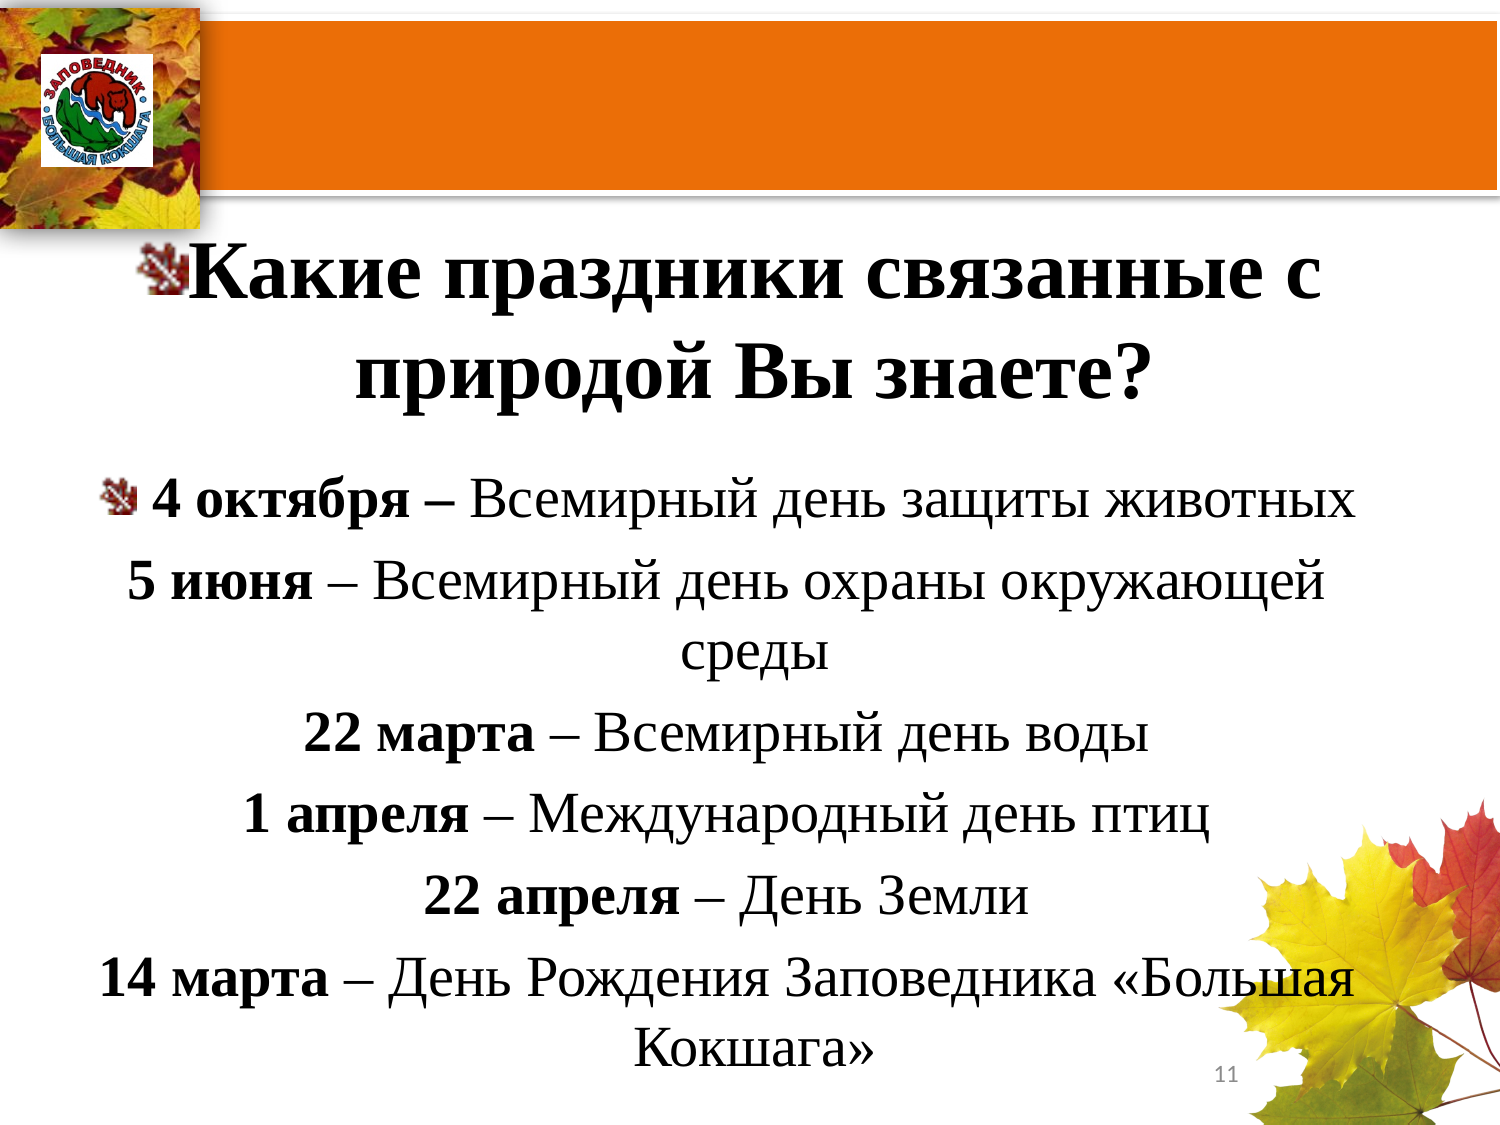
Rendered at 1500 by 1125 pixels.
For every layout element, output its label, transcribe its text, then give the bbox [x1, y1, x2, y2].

list Какие праздники связанные с природой Вы знаете? 4 октября – Всемирный день защиты животных 5 июня – Всемирный день охраны окружающей среды 22 марта – Всемирный день воды 1 апреля – Международный день птиц 22 апреля – День Земли 14 марта – День Рождения Заповедника «Большая Кокшага» [41, 207, 1413, 999]
picture [130, 236, 189, 295]
picture [1218, 796, 1500, 1125]
picture [0, 8, 200, 229]
slide_number 11 [910, 1042, 1254, 1103]
picture [95, 473, 137, 515]
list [41, 54, 153, 168]
